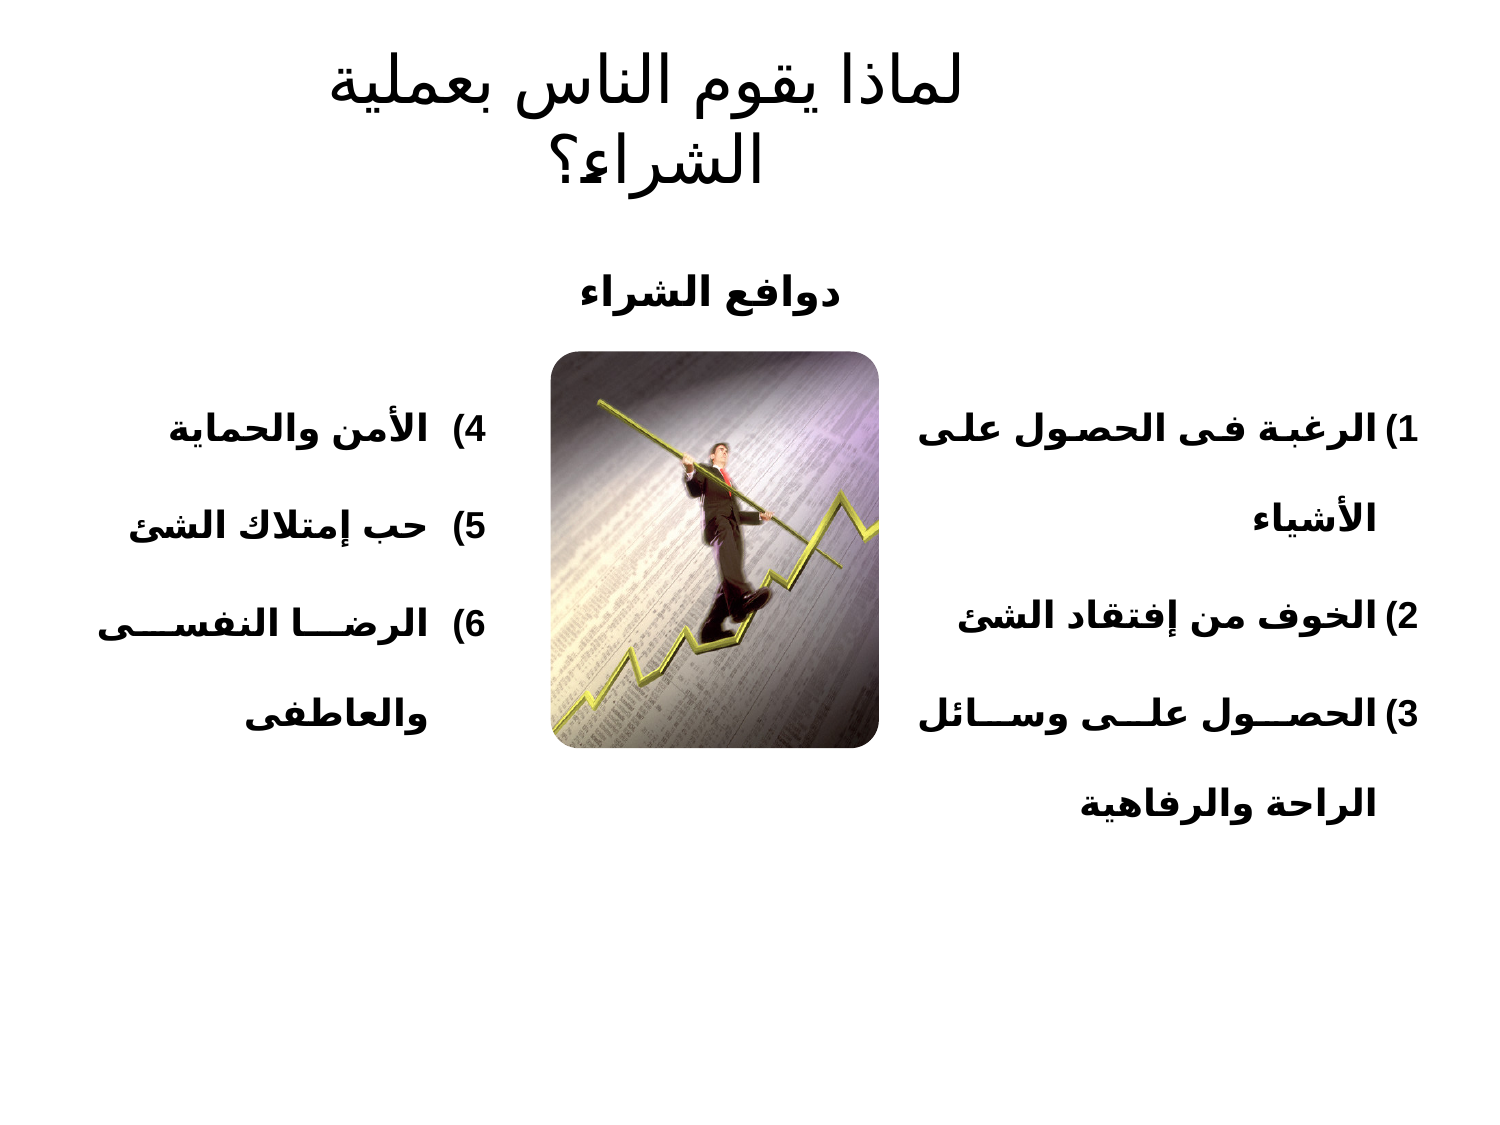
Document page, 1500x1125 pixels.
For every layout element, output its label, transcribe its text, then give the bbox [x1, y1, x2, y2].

text_box دوافع الشراء [542, 257, 879, 329]
picture [550, 351, 880, 749]
text_box الأمن والحماية حب إمتلاك الشئ الرضا النفسى والعاطفى [81, 351, 501, 645]
text_box الرغبة فى الحصول على الأشياء الخوف من إفتقاد الشئ الحصول على وسائل الراحة والرفاهية [902, 351, 1438, 633]
title لماذا يقوم الناس بعملية الشراء؟ [292, 34, 1020, 200]
